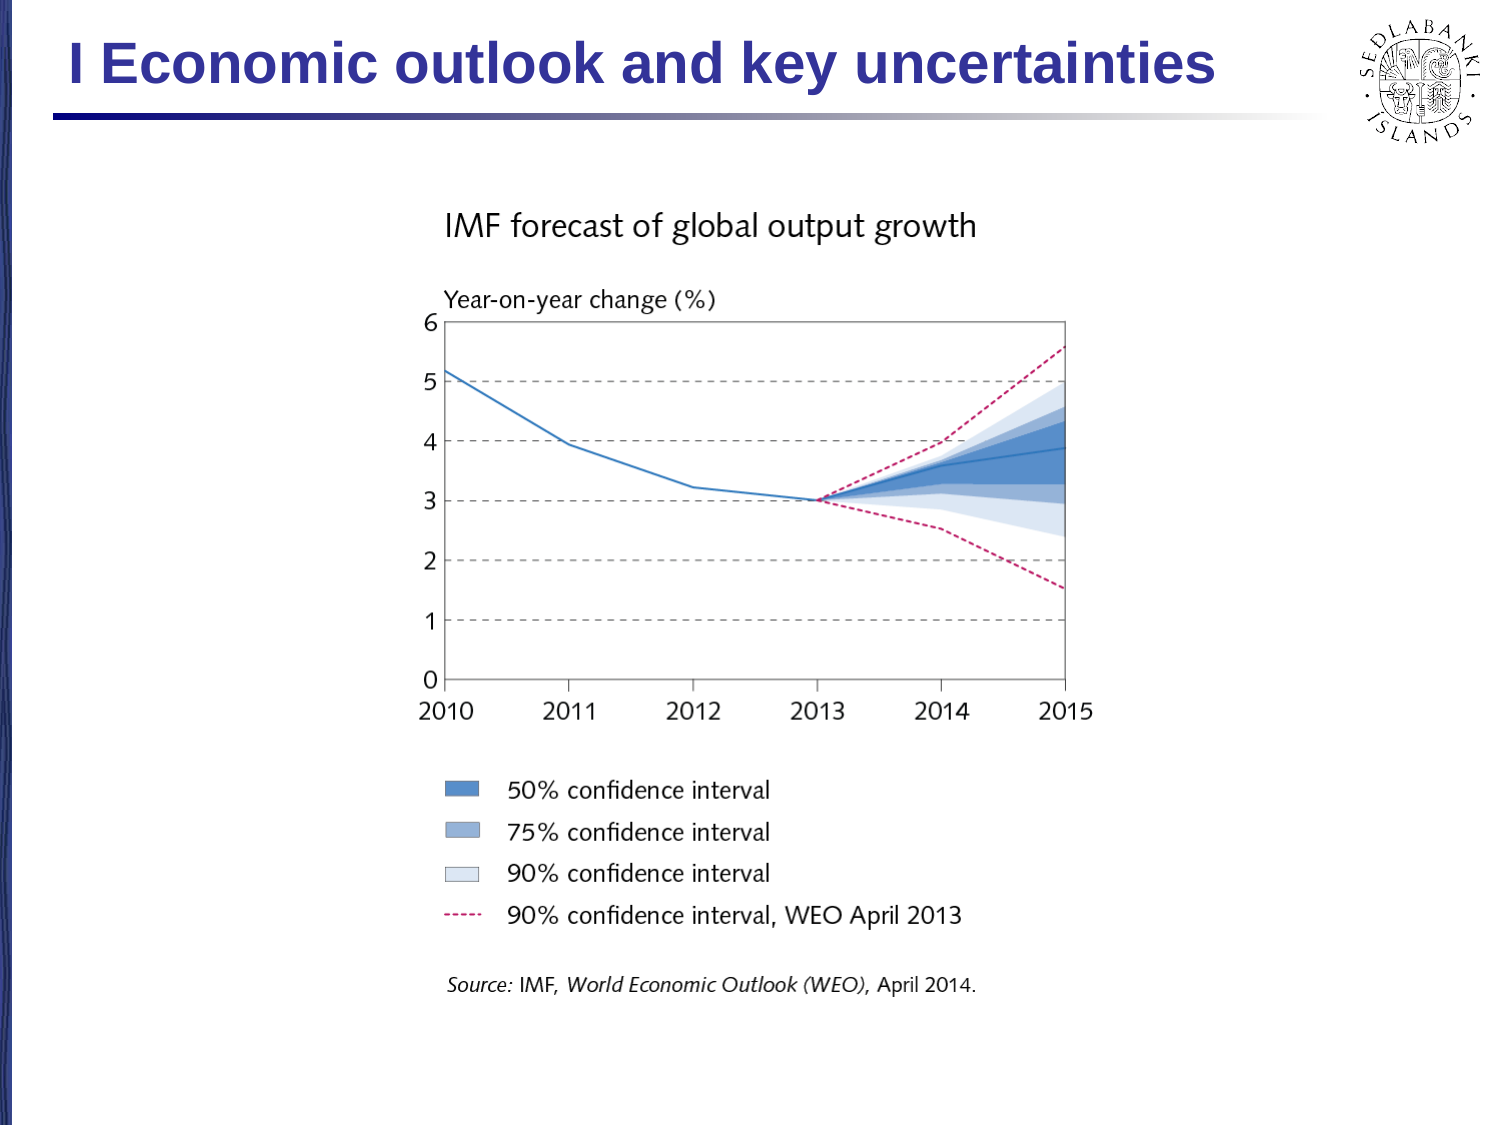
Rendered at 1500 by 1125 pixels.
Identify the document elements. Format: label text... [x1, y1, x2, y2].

picture [0, 0, 12, 1125]
title I Economic outlook and key uncertainties [52, 10, 1330, 111]
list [418, 209, 1094, 998]
picture [1357, 18, 1482, 149]
